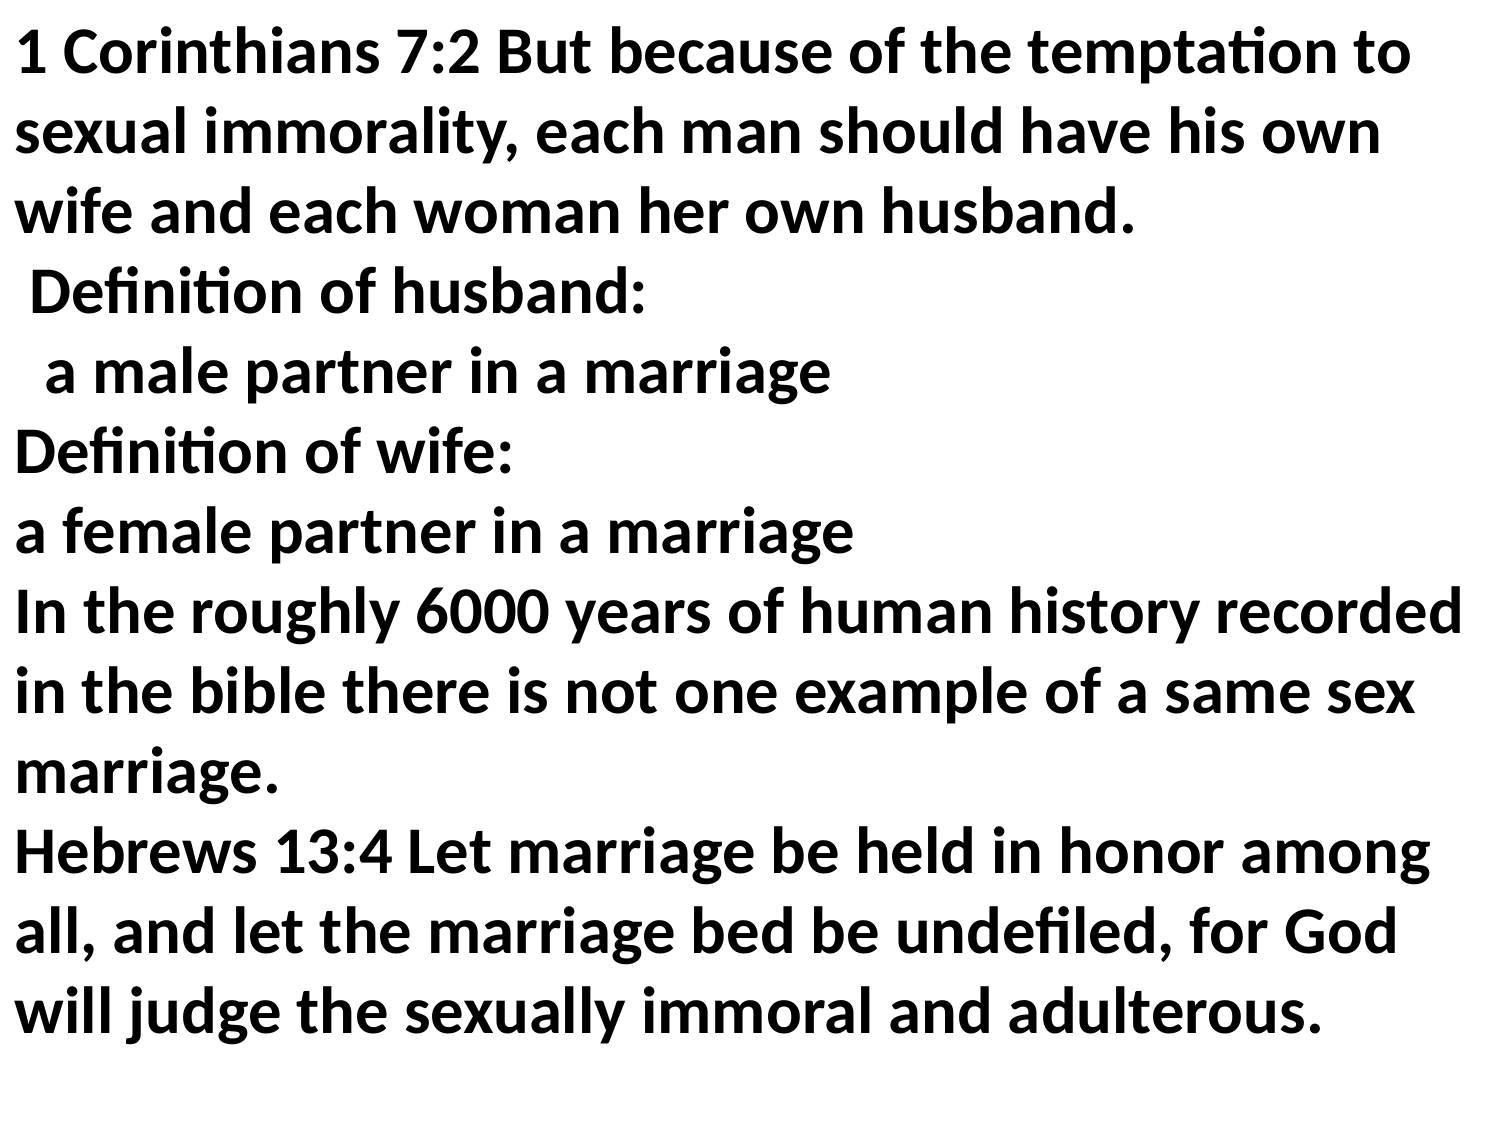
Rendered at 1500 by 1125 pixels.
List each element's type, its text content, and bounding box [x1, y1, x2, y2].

text_box 1 Corinthians 7:2 But because of the temptation to sexual immorality, each man should have his own wife and each woman her own husband. Definition of husband: a male partner in a marriage Definition of wife: a female partner in a marriage In the roughly 6000 years of human history recorded in the bible there is not one example of a same sex marriage. Hebrews 13:4 Let marriage be held in honor among all, and let the marriage bed be undefiled, for God will judge the sexually immoral and adulterous. [0, 0, 1488, 1125]
